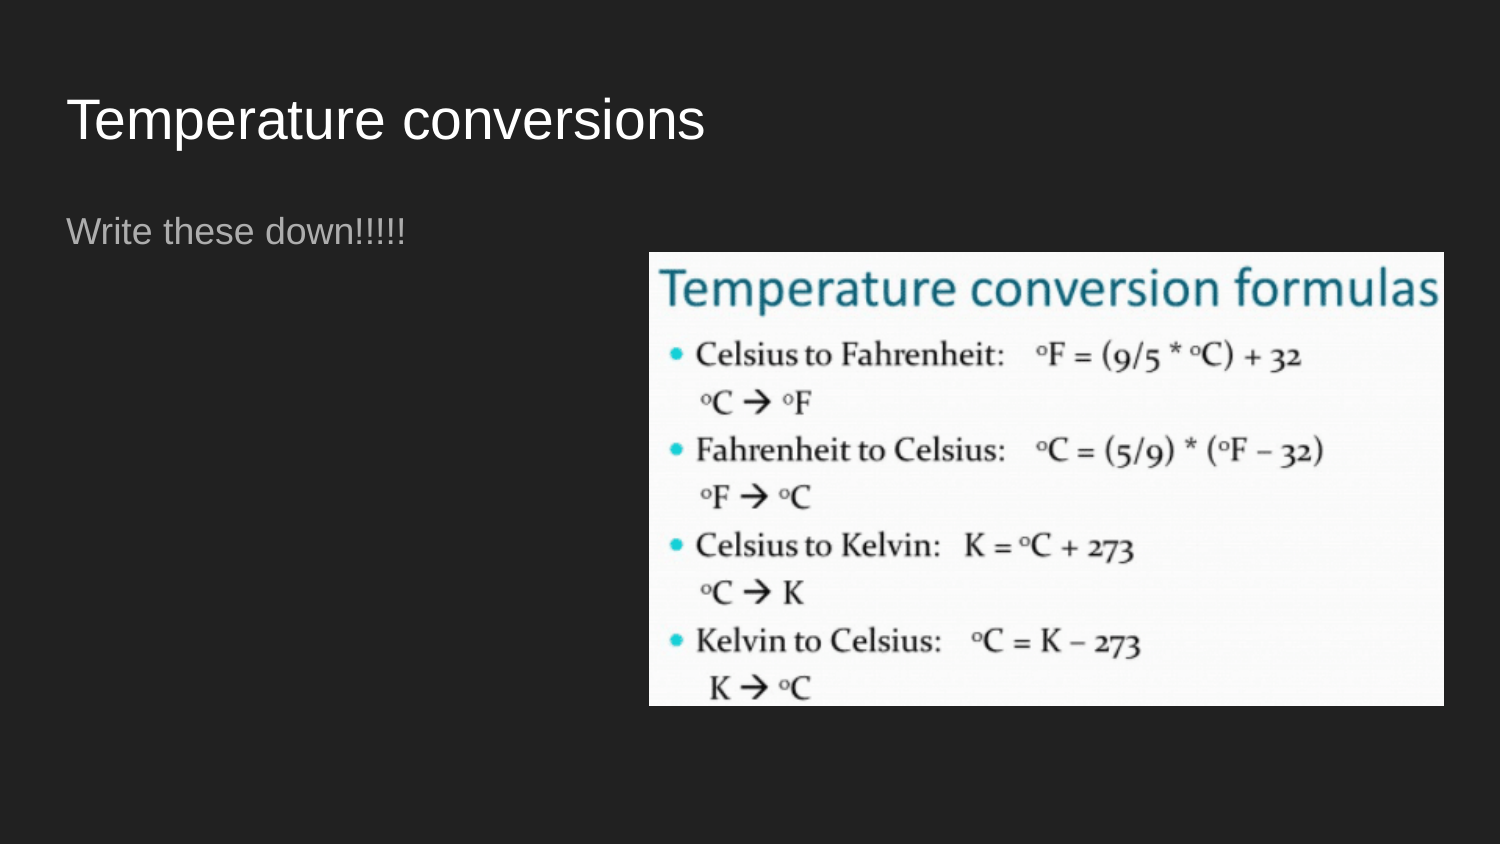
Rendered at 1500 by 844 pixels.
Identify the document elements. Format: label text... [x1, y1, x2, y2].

list Write these down!!!!! [51, 189, 1449, 750]
picture [649, 252, 1444, 707]
title Temperature conversions [51, 72, 1449, 167]
